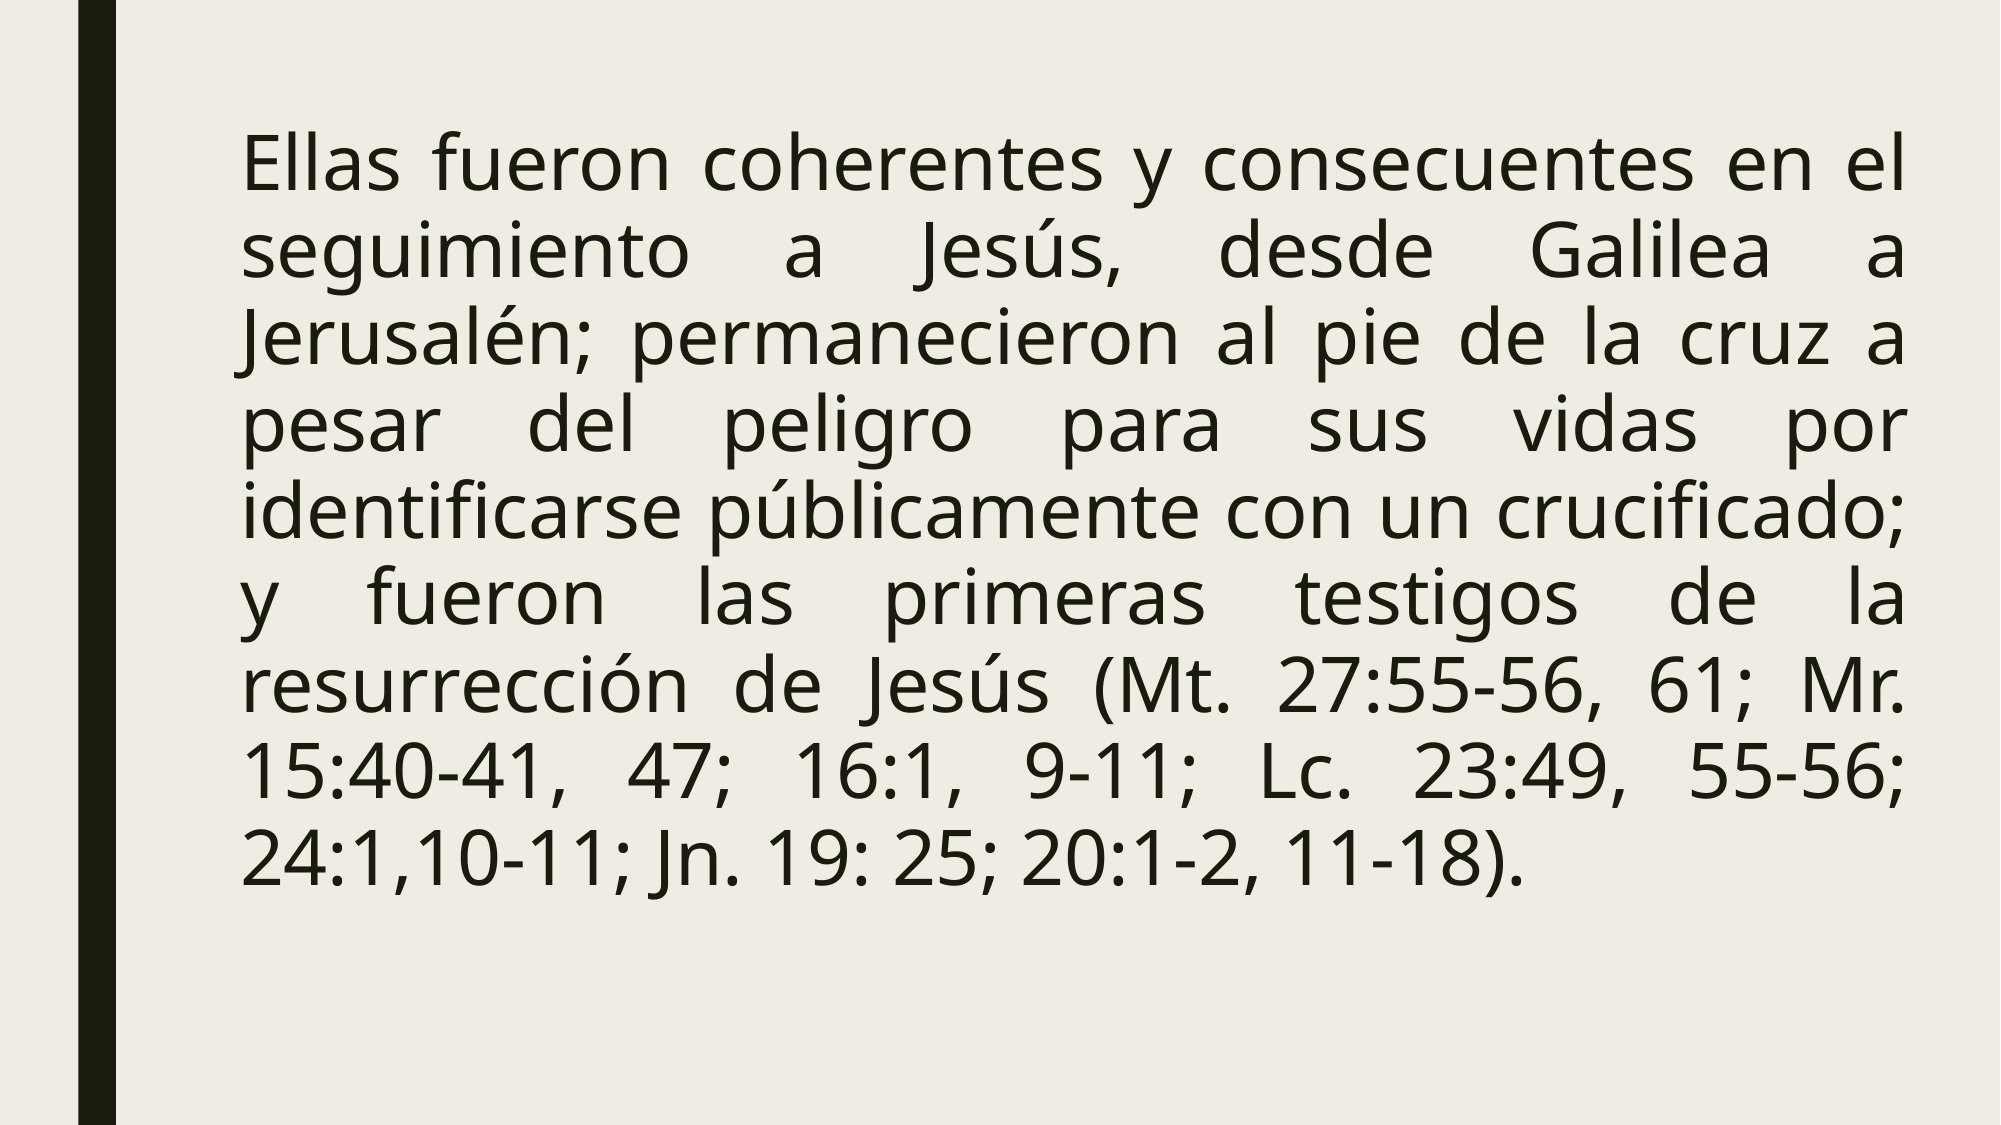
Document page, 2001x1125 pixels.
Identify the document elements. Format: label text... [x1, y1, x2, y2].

list Ellas fueron coherentes y consecuentes en el seguimiento a Jesús, desde Galilea a Jerusalén; permanecieron al pie de la cruz a pesar del peligro para sus vidas por identificarse públicamente con un crucificado; y fueron las primeras testigos de la resurrección de Jesús (Mt. 27:55-56, 61; Mr. 15:40-41, 47; 16:1, 9-11; Lc. 23:49, 55-56; 24:1,10-11; Jn. 19: 25; 20:1-2, 11-18). [225, 63, 1926, 1050]
